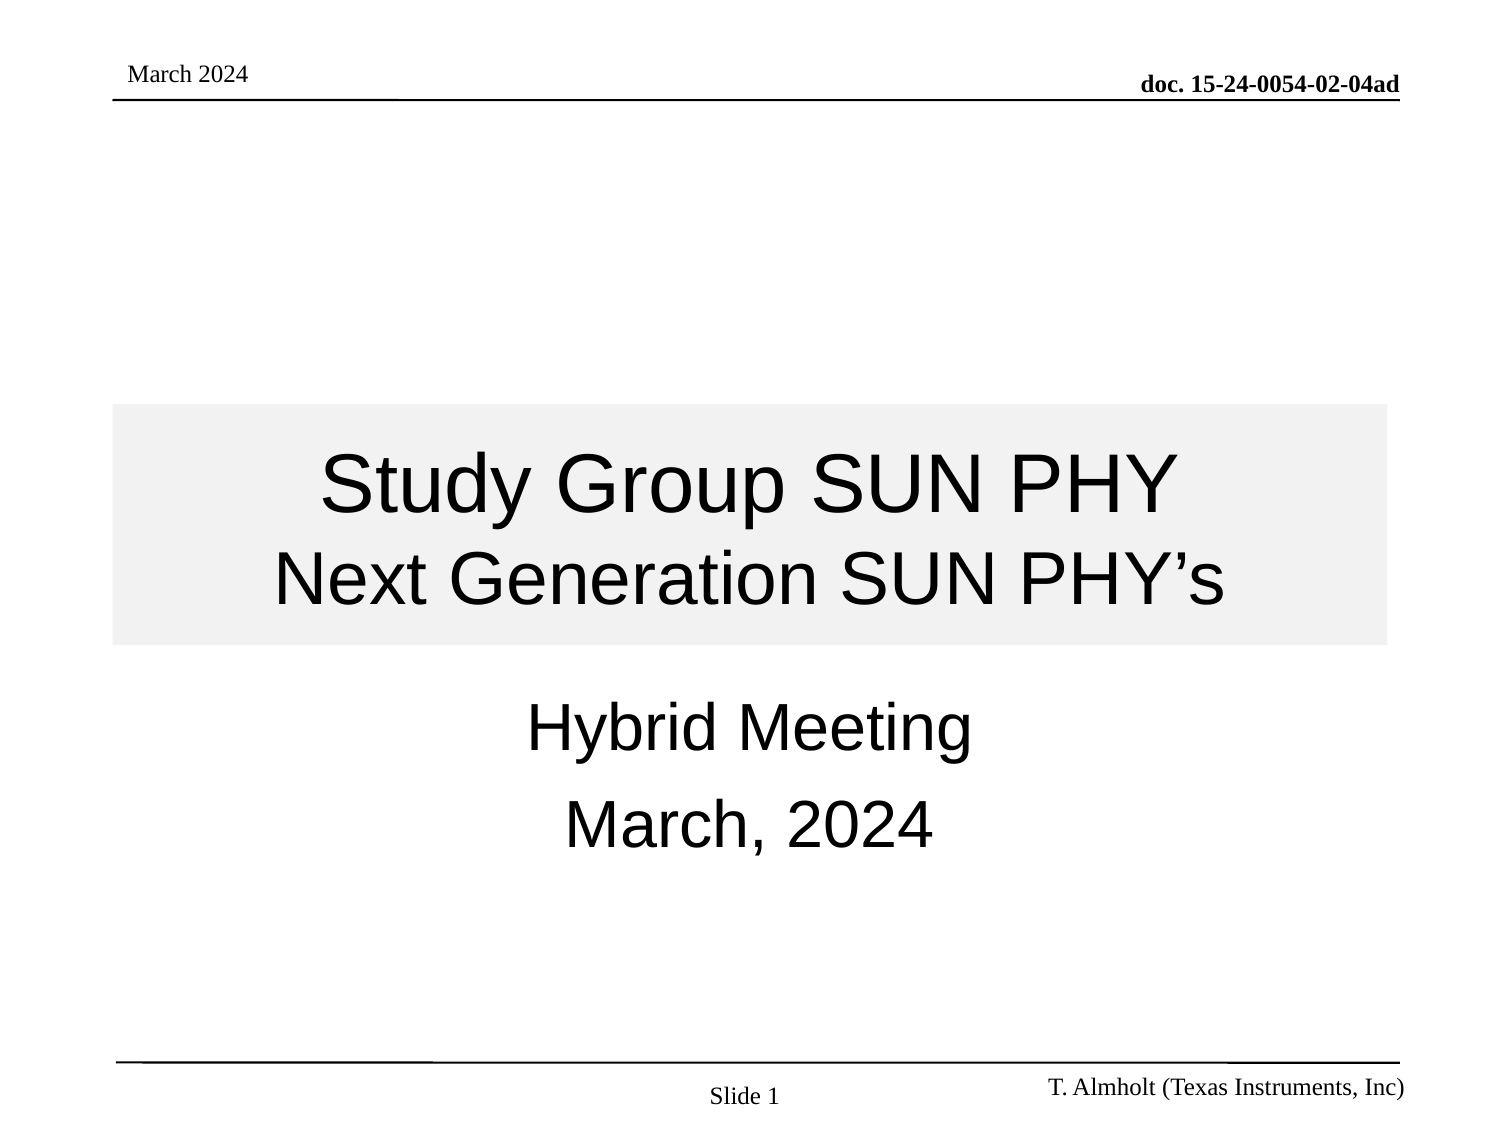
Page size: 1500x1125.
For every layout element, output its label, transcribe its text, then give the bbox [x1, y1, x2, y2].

subtitle Hybrid Meeting March, 2024 [225, 676, 1275, 965]
slide_number Slide 1 [690, 1075, 799, 1115]
title Study Group SUN PHY Next Generation SUN PHY’s [112, 404, 1388, 646]
